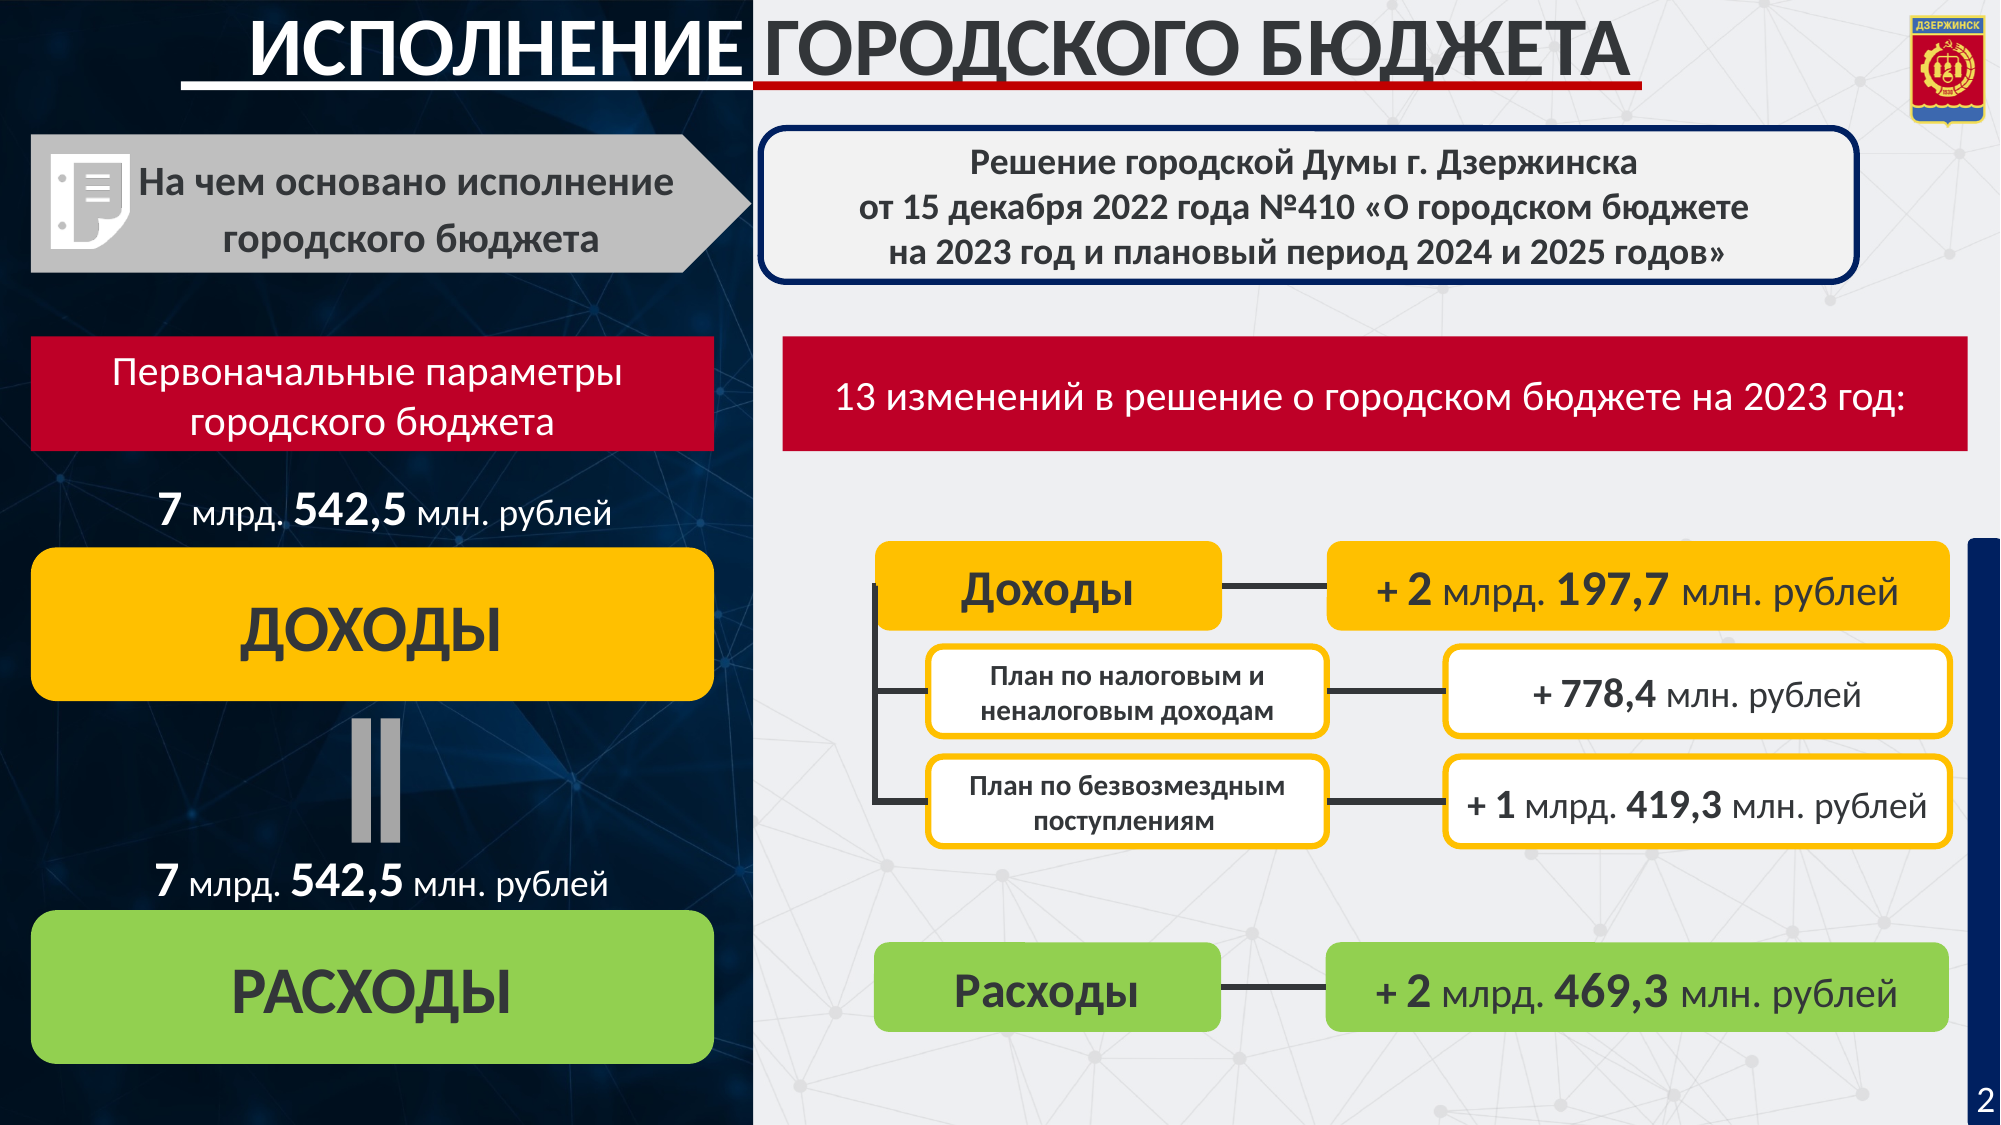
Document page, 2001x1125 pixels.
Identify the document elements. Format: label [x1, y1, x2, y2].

text_box [874, 942, 1949, 1032]
picture [0, 0, 2000, 1125]
text_box [929, 646, 1950, 737]
text_box [875, 541, 1950, 631]
text_box [928, 756, 1950, 847]
text_box [875, 585, 929, 802]
